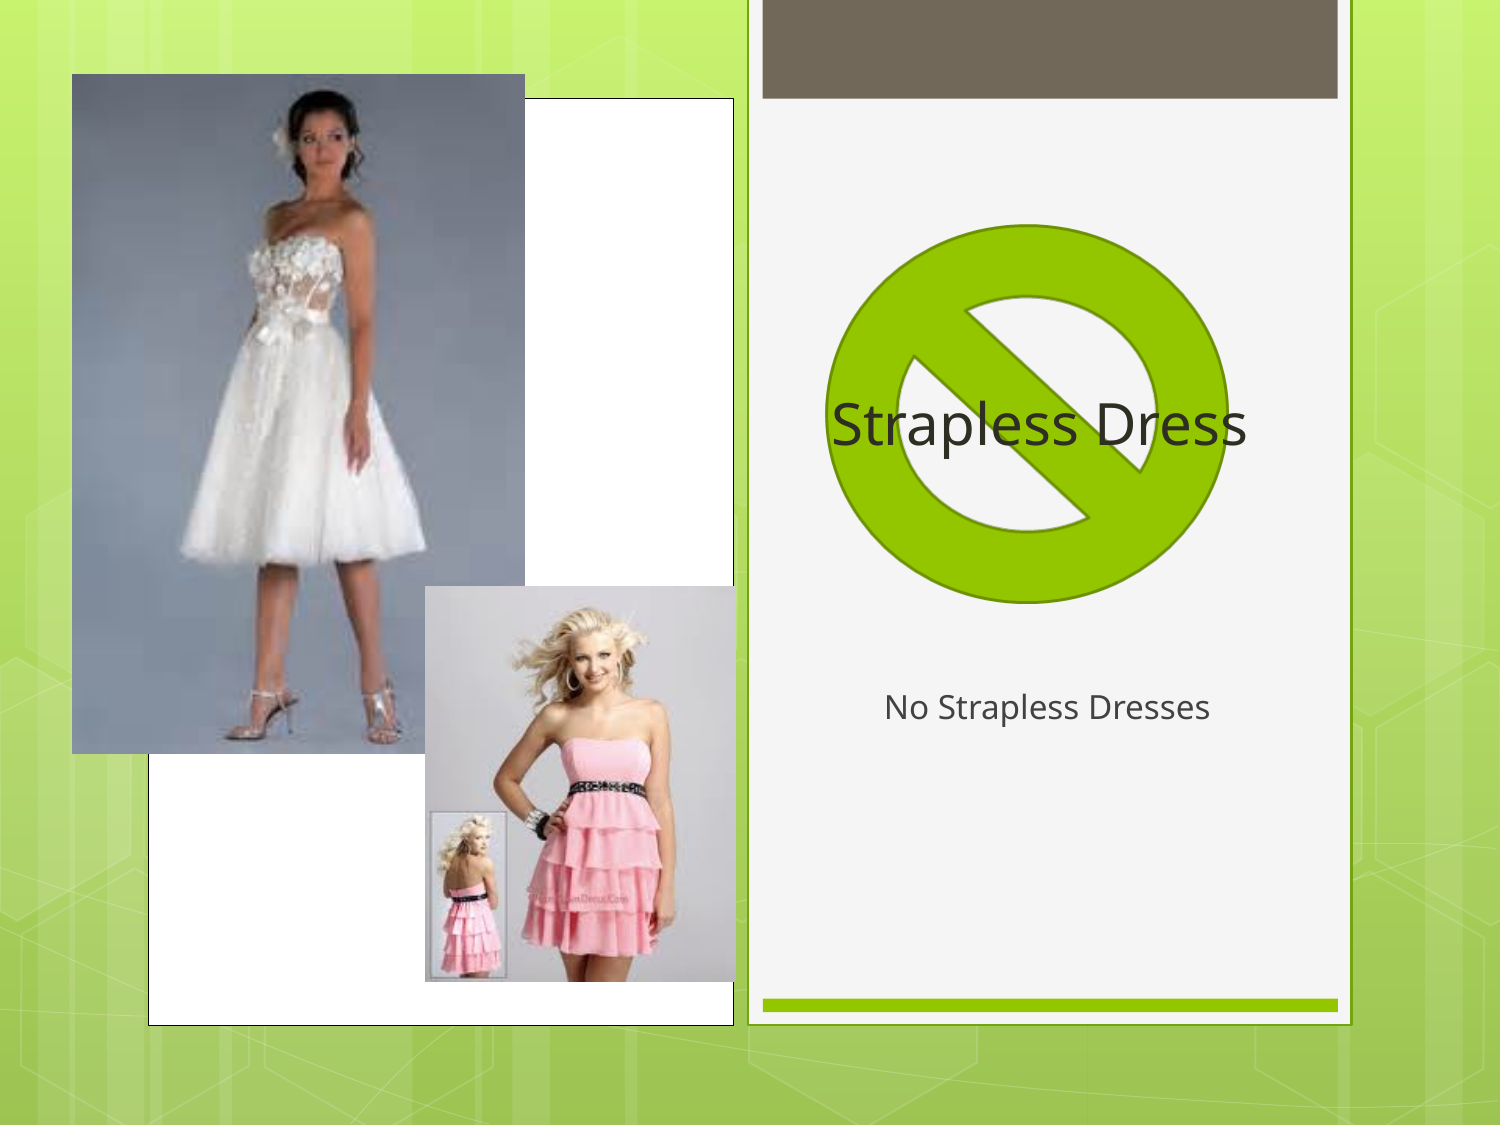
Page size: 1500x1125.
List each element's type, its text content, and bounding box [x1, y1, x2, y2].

list No Strapless Dresses [776, 678, 1319, 928]
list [72, 74, 526, 754]
title Strapless Dress [816, 224, 824, 465]
picture [824, 224, 1229, 604]
title Strapless Dress [1229, 224, 1359, 465]
picture [424, 586, 737, 983]
